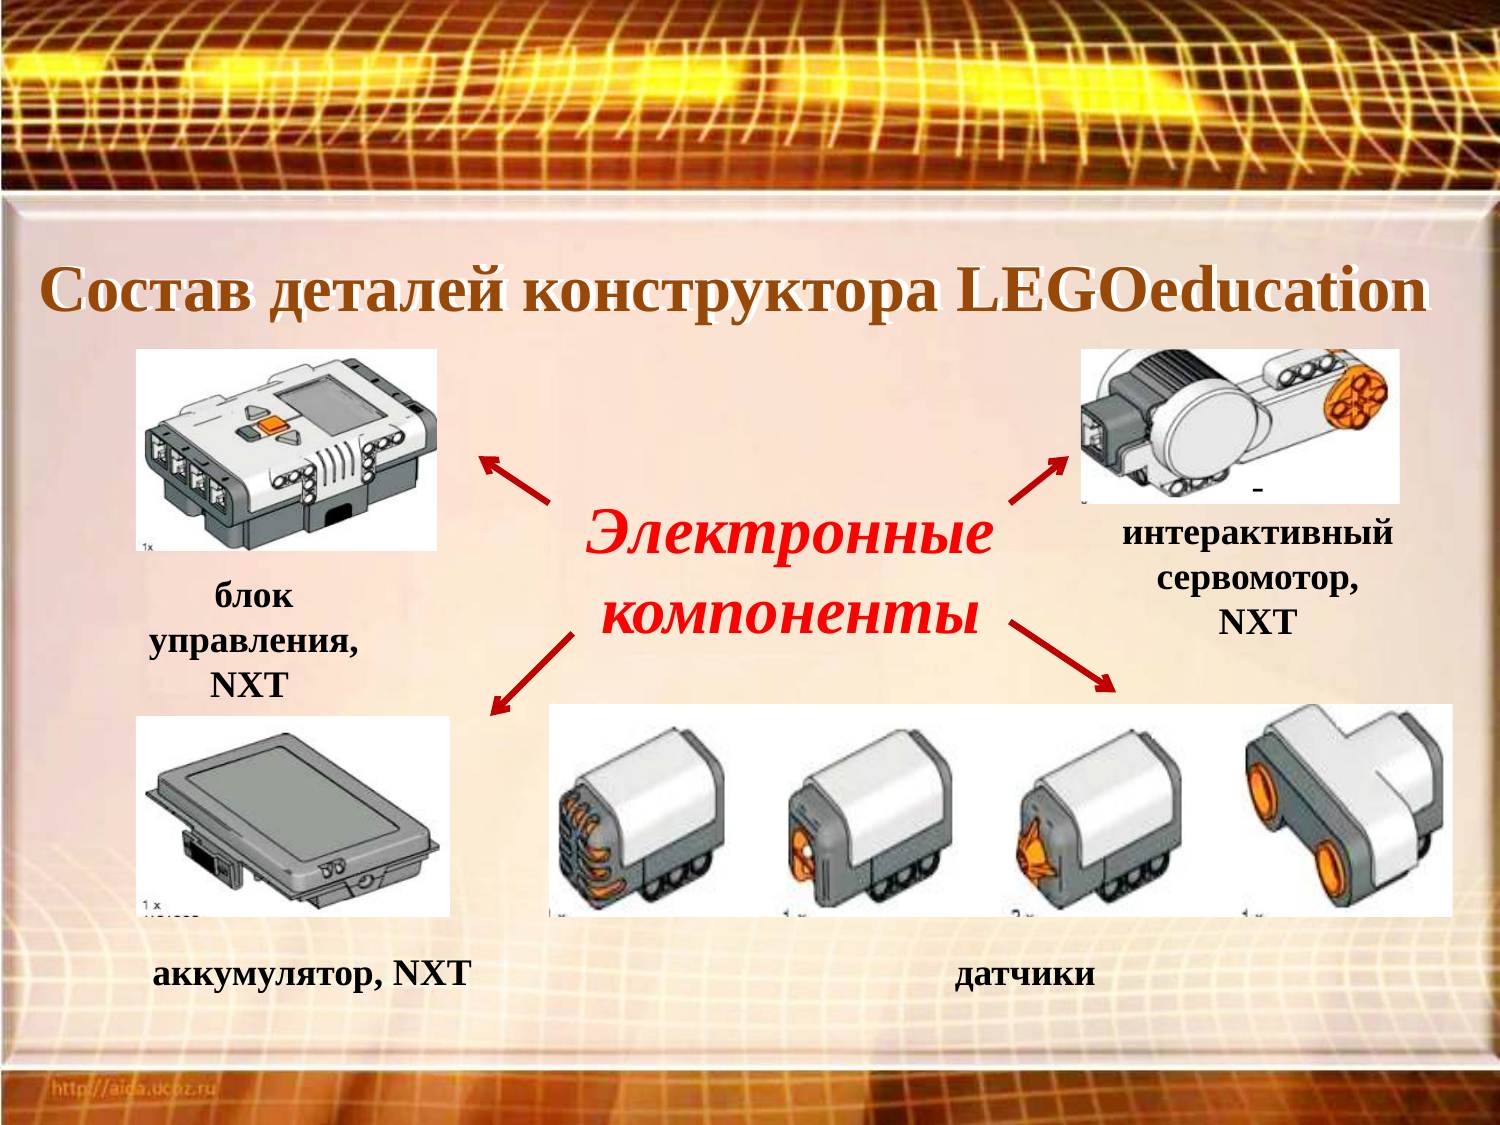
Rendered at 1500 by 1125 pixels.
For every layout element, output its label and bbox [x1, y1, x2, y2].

text_box [477, 455, 550, 504]
text_box [1009, 455, 1070, 504]
text_box [489, 633, 573, 717]
picture [0, 0, 1500, 1125]
text_box [1009, 621, 1117, 693]
